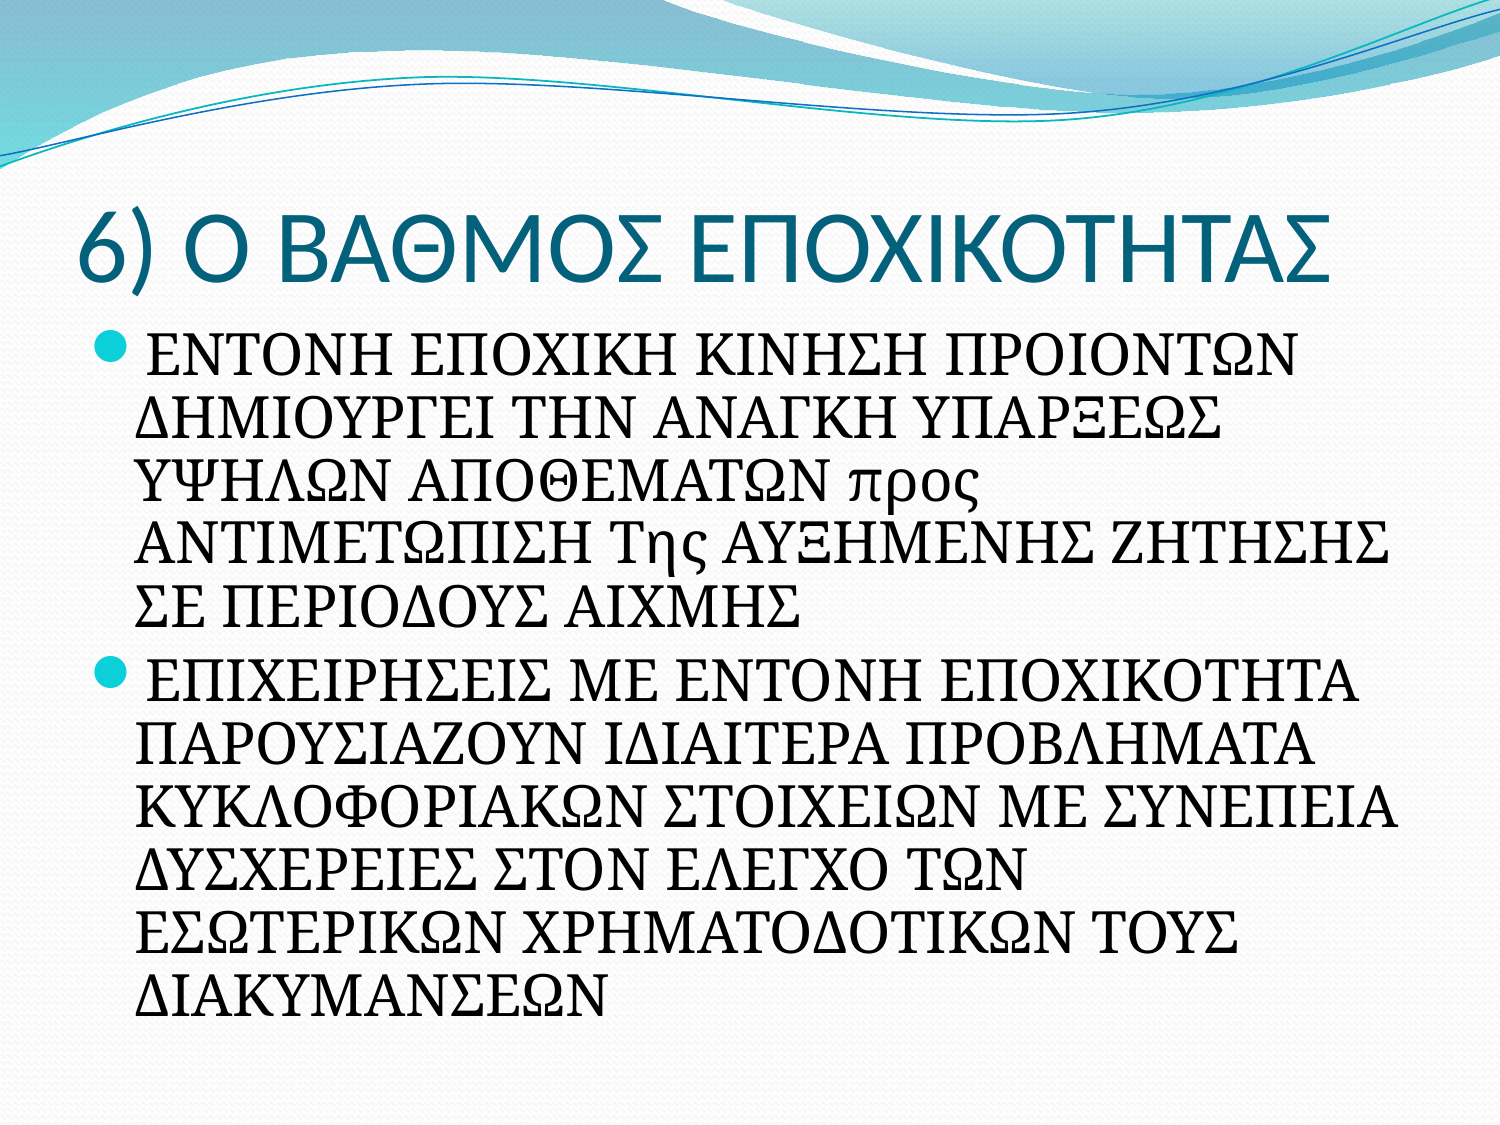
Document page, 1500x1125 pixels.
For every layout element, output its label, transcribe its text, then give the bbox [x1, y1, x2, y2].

list ΕΝΤΟΝΗ ΕΠΟΧΙΚΗ ΚΙΝΗΣΗ ΠΡΟΙΟΝΤΩΝ ΔΗΜΙΟΥΡΓΕΙ ΤΗΝ ΑΝΑΓΚΗ ΥΠΑΡΞΕΩΣ ΥΨΗΛΩΝ ΑΠΟΘΕΜΑΤΩΝ προς ΑΝΤΙΜΕΤΩΠΙΣΗ Της ΑΥΞΗΜΕΝΗΣ ΖΗΤΗΣΗΣ ΣΕ ΠΕΡΙΟΔΟΥΣ ΑΙΧΜΗΣ ΕΠΙΧΕΙΡΗΣΕΙΣ ΜΕ ΕΝΤΟΝΗ ΕΠΟΧΙΚΟΤΗΤΑ ΠΑΡΟΥΣΙΑΖΟΥΝ ΙΔΙΑΙΤΕΡΑ ΠΡΟΒΛΗΜΑΤΑ ΚΥΚΛΟΦΟΡΙΑΚΩΝ ΣΤΟΙΧΕΙΩΝ ΜΕ ΣΥΝΕΠΕΙΑ ΔΥΣΧΕΡΕΙΕΣ ΣΤΟΝ ΕΛΕΓΧΟ ΤΩΝ ΕΣΩΤΕΡΙΚΩΝ ΧΡΗΜΑΤΟΔΟΤΙΚΩΝ ΤΟΥΣ ΔΙΑΚΥΜΑΝΣΕΩΝ [75, 317, 1425, 1038]
title 6) Ο ΒΑΘΜΟΣ ΕΠΟΧΙΚΟΤΗΤΑΣ [75, 115, 1425, 303]
